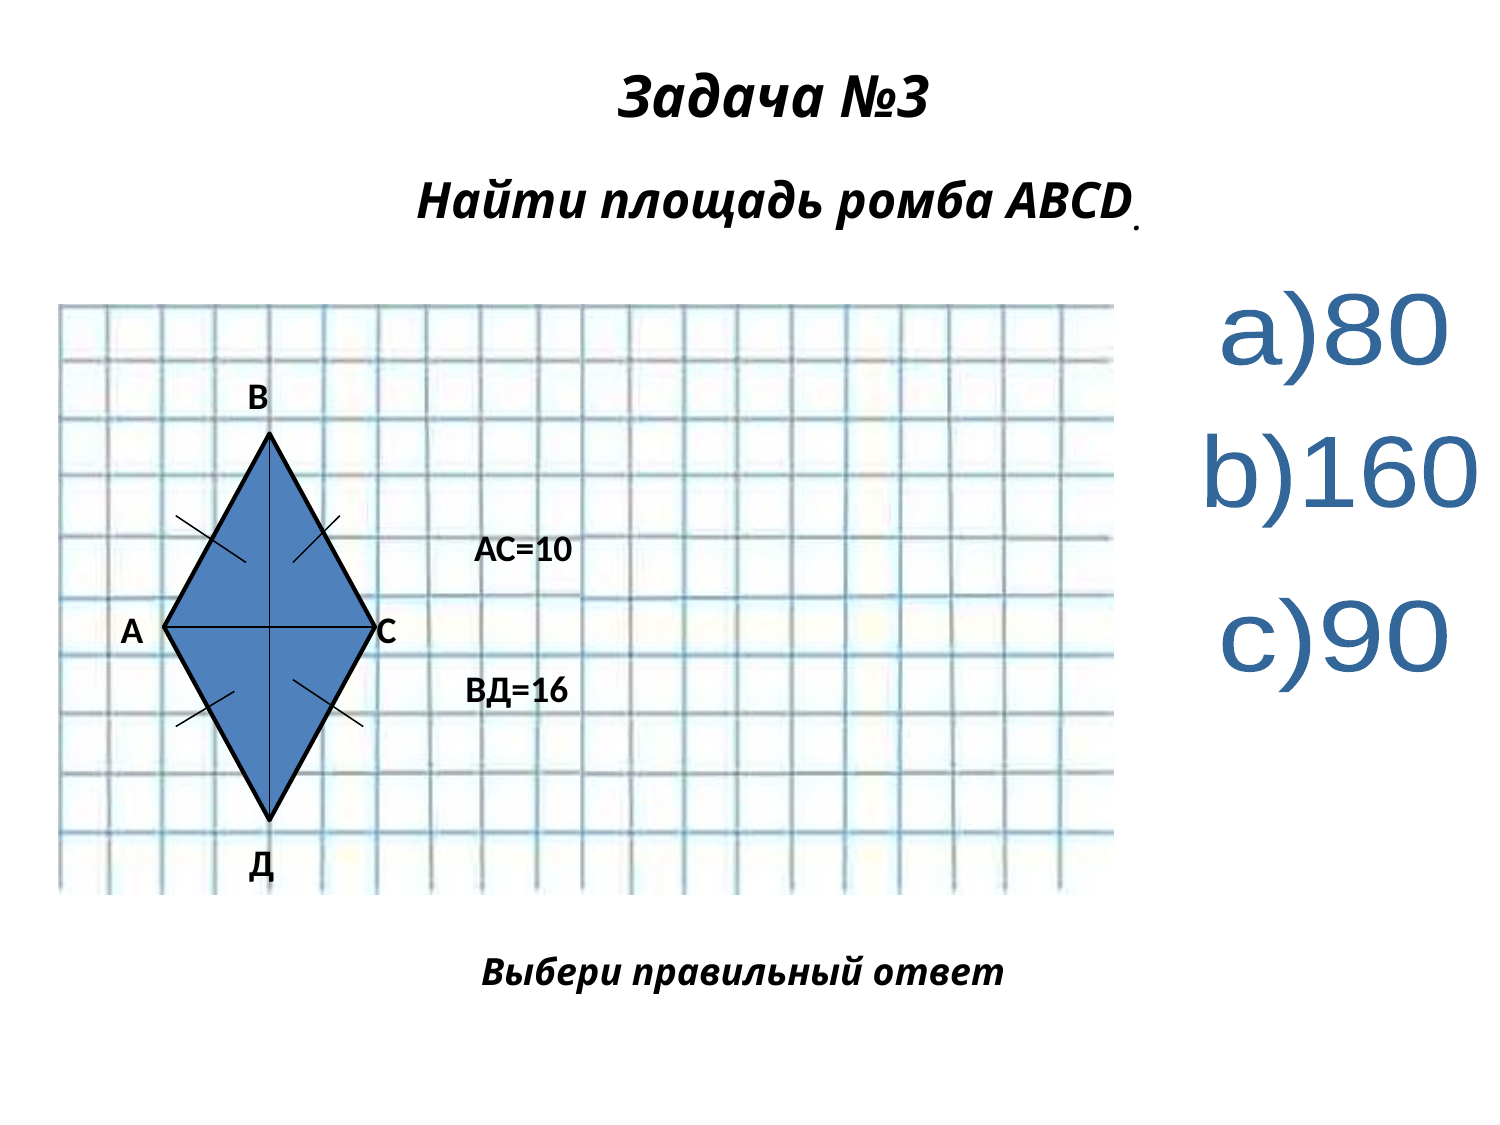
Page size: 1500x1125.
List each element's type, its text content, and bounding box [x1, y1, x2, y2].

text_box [292, 679, 364, 727]
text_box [175, 691, 235, 727]
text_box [292, 515, 341, 563]
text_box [175, 515, 247, 563]
title Задача №3 [135, 0, 1411, 188]
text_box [58, 304, 1114, 895]
text_box Найти площадь ромба ABCD. [265, 160, 1294, 244]
text_box Выбери правильный ответ [466, 940, 1235, 1001]
